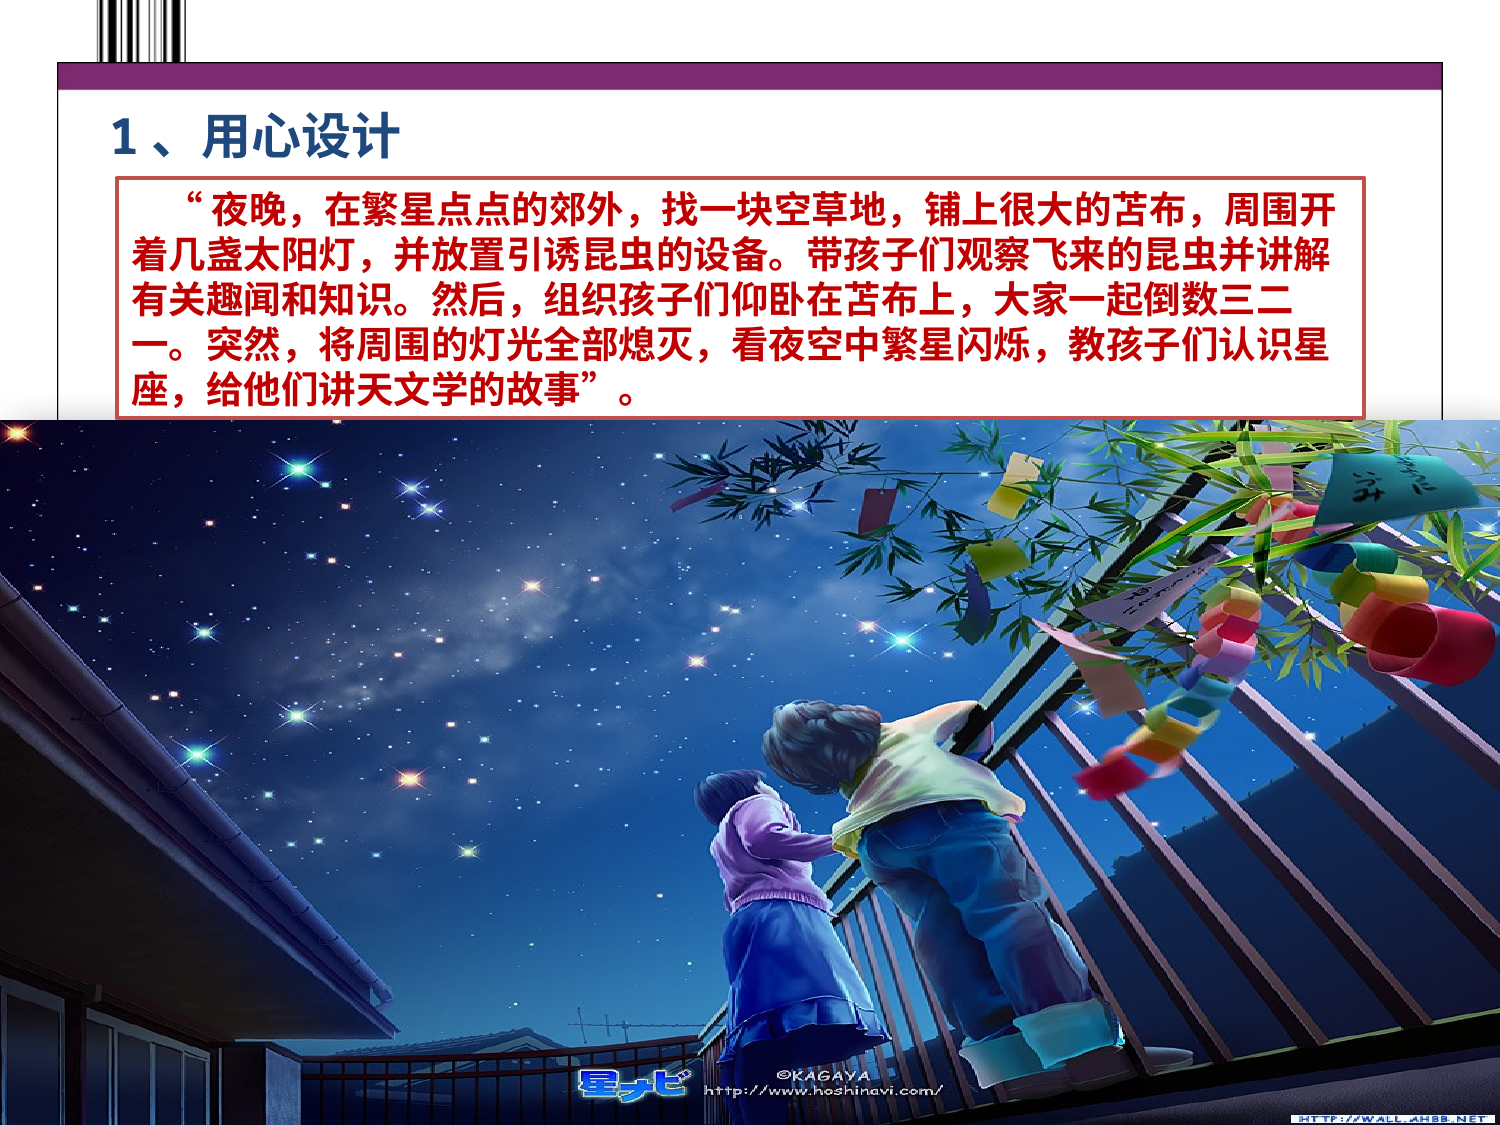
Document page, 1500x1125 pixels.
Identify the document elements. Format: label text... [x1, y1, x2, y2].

picture [0, 0, 1500, 1125]
text_box 1、用心设计 [94, 96, 416, 172]
text_box “夜晚，在繁星点点的郊外，找一块空草地，铺上很大的苫布，周围开着几盏太阳灯，并放置引诱昆虫的设备。带孩子们观察飞来的昆虫并讲解有关趣闻和知识。然后，组织孩子们仰卧在苫布上，大家一起倒数三二一。突然，将周围的灯光全部熄灭，看夜空中繁星闪烁，教孩子们认识星座，给他们讲天文学的故事”。 [115, 176, 1366, 419]
